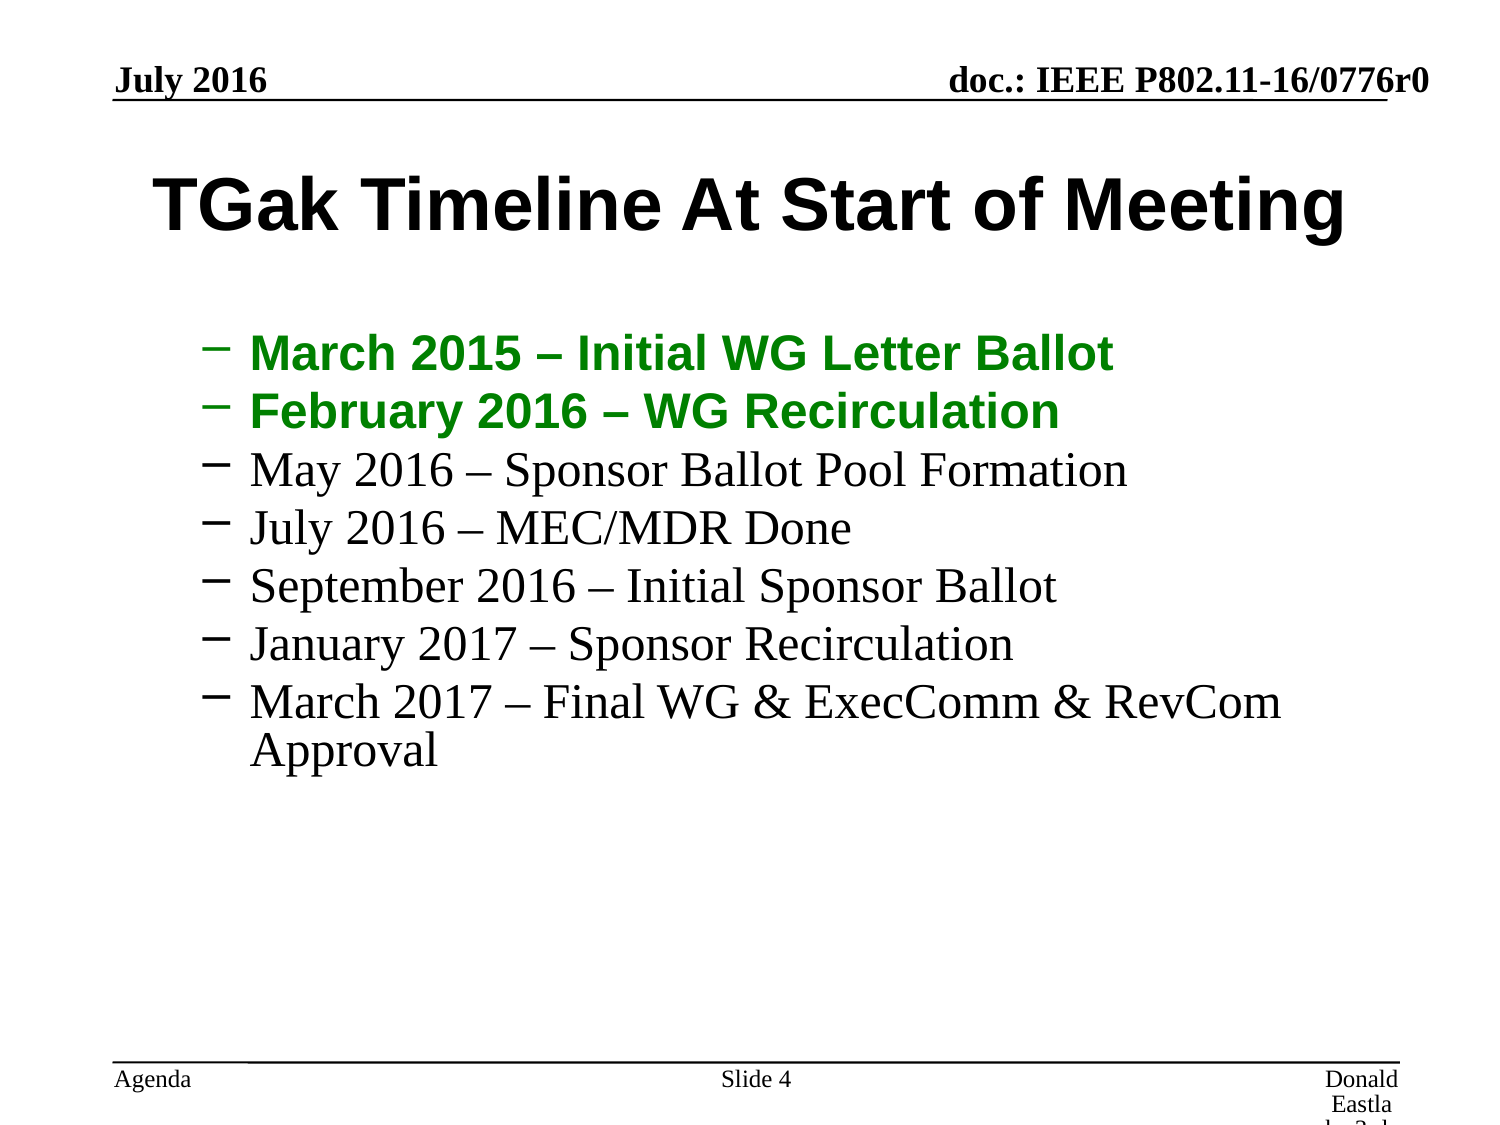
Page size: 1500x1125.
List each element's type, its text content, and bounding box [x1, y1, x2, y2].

footer Donald Eastlake 3rd, Huawei Technologies [1325, 1062, 1402, 1093]
list March 2015 – Initial WG Letter Ballot February 2016 – WG Recirculation May 2016 – Sponsor Ballot Pool Formation July 2016 – MEC/MDR Done September 2016 – Initial Sponsor Ballot January 2017 – Sponsor Recirculation March 2017 – Final WG & ExecComm & RevCom Approval [112, 324, 1388, 1000]
title TGak Timeline At Start of Meeting [112, 112, 1388, 288]
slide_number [114, 54, 290, 100]
slide_number Slide 4 [712, 1062, 800, 1093]
